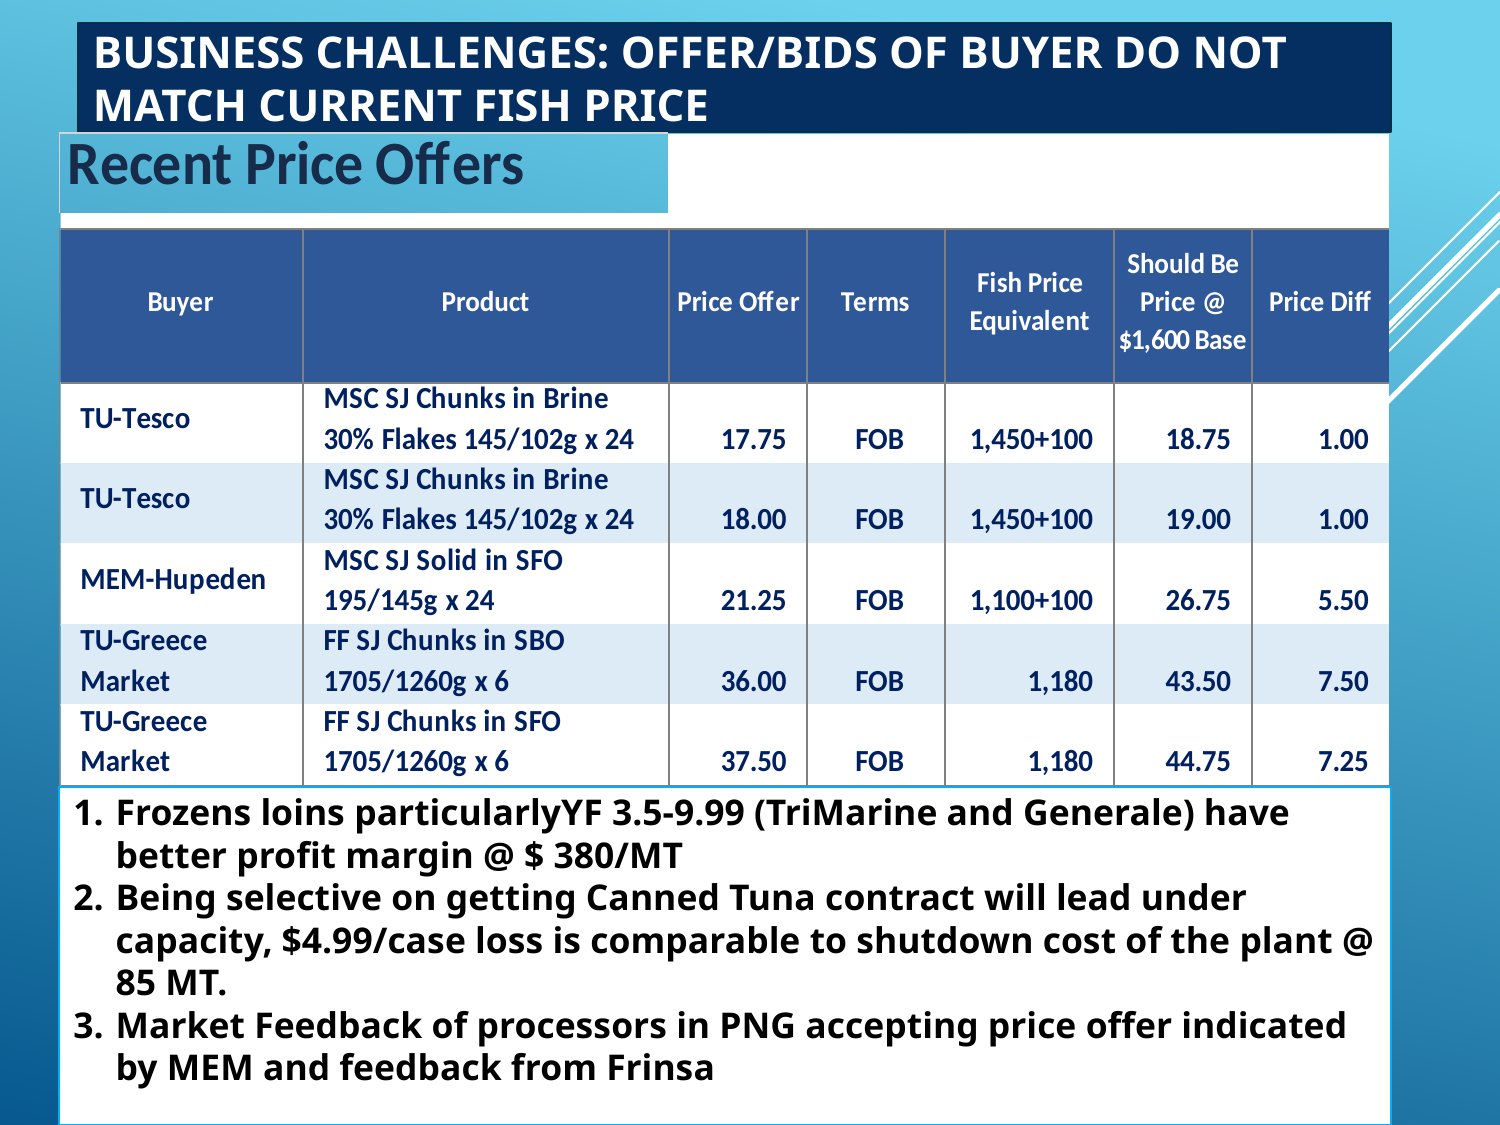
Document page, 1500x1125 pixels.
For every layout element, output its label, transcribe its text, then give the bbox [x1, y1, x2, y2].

text_box Frozens loins particularlyYF 3.5-9.99 (TriMarine and Generale) have better profit margin @ $ 380/MT Being selective on getting Canned Tuna contract will lead under capacity, $4.99/case loss is comparable to shutdown cost of the plant @ 85 MT. Market Feedback of processors in PNG accepting price offer indicated by MEM and feedback from Frinsa [58, 786, 1392, 1125]
picture [58, 132, 1391, 785]
text_box BUSINESS CHALLENGES: OFFER/BIDS OF BUYER DO NOT MATCH CURRENT FISH PRICE [77, 22, 1392, 133]
